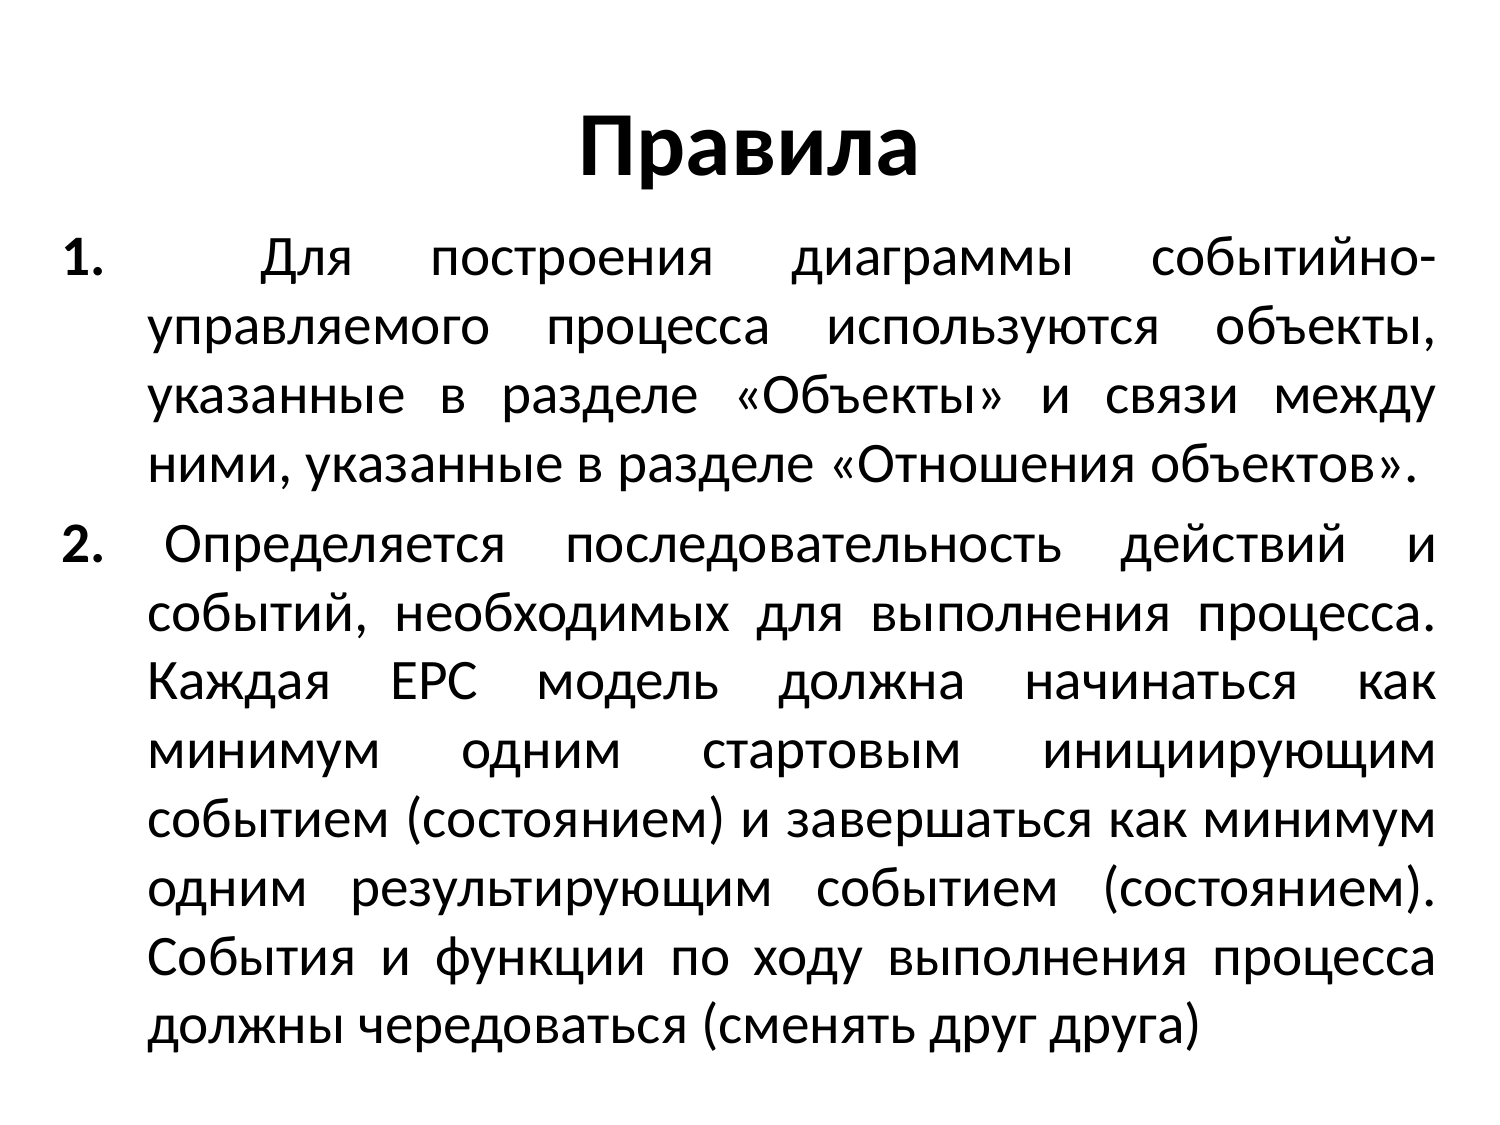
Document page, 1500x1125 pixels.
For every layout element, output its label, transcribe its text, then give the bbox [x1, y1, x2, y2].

list 1. Для построения диаграммы событийно-управляемого процесса используются объекты, указанные в разделе «Объекты» и связи между ними, указанные в разделе «Отношения объектов». 2. Определяется последовательность действий и событий, необходимых для выполнения процесса. Каждая EPC модель должна начинаться как минимум одним стартовым инициирующим событием (состоянием) и завершаться как минимум одним результирующим событием (состоянием). События и функции по ходу выполнения процесса должны чередоваться (сменять друг друга) [46, 210, 1454, 1079]
title Правила [74, 44, 1426, 210]
